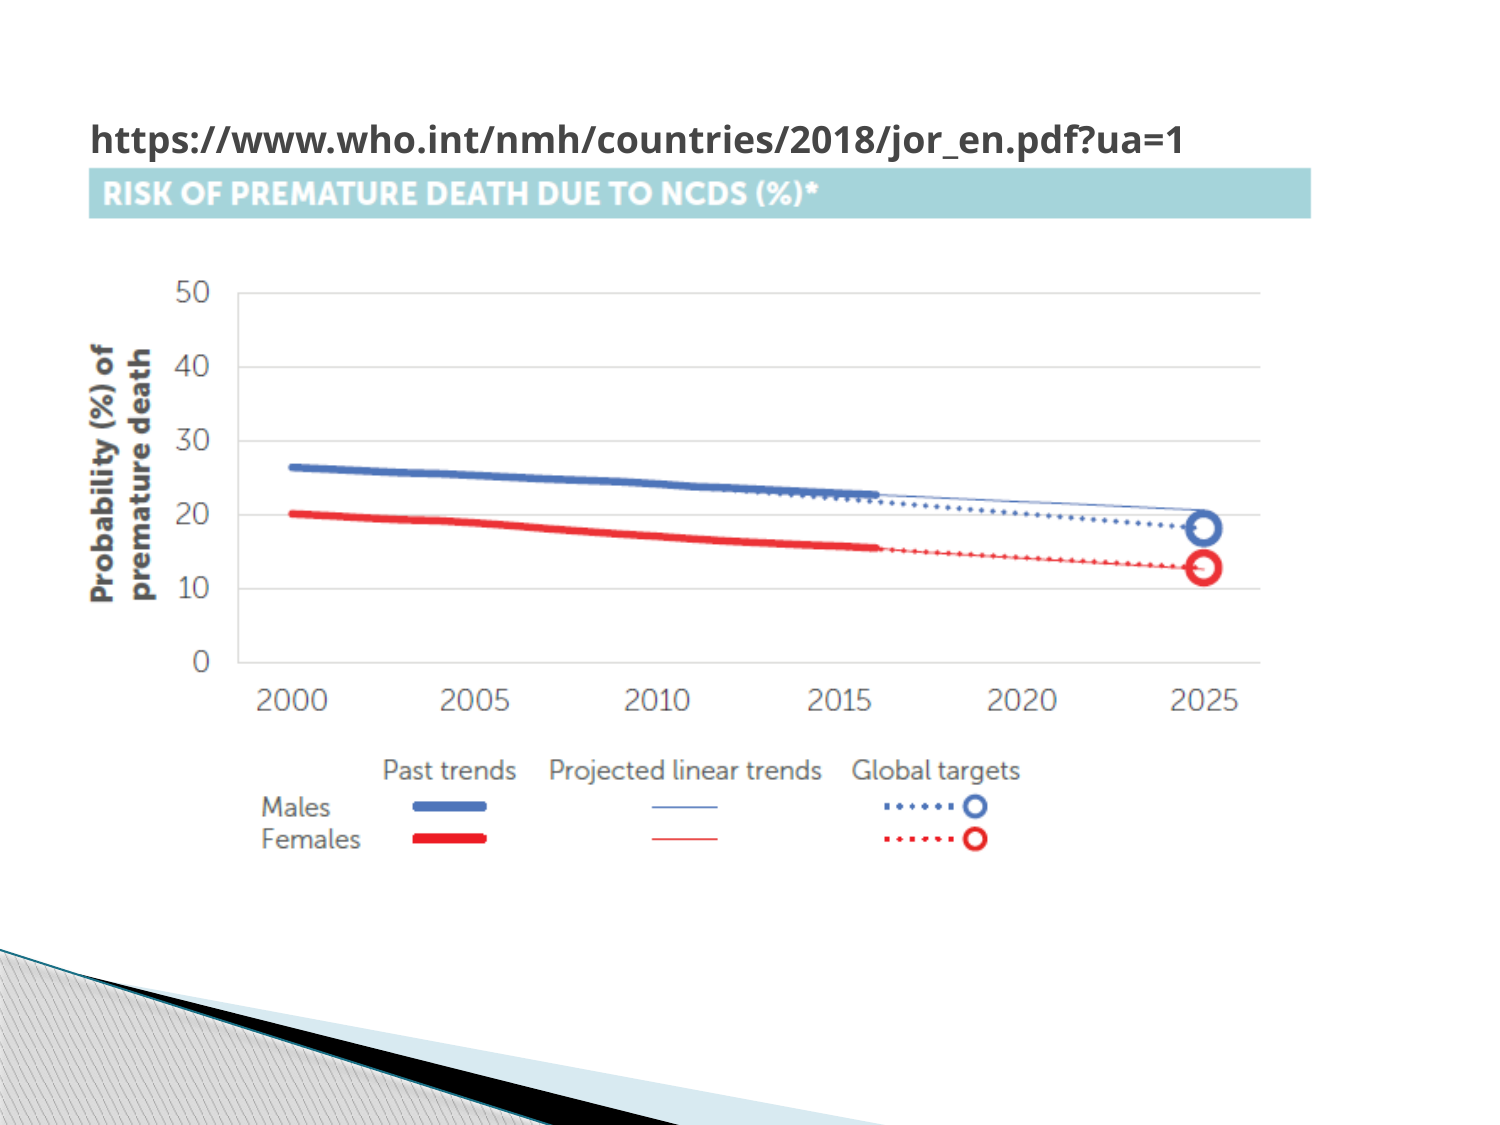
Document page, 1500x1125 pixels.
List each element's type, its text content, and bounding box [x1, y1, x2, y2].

picture [86, 164, 1376, 878]
title https://www.who.int/nmh/countries/2018/jor_en.pdf?ua=1 [75, 45, 1425, 233]
